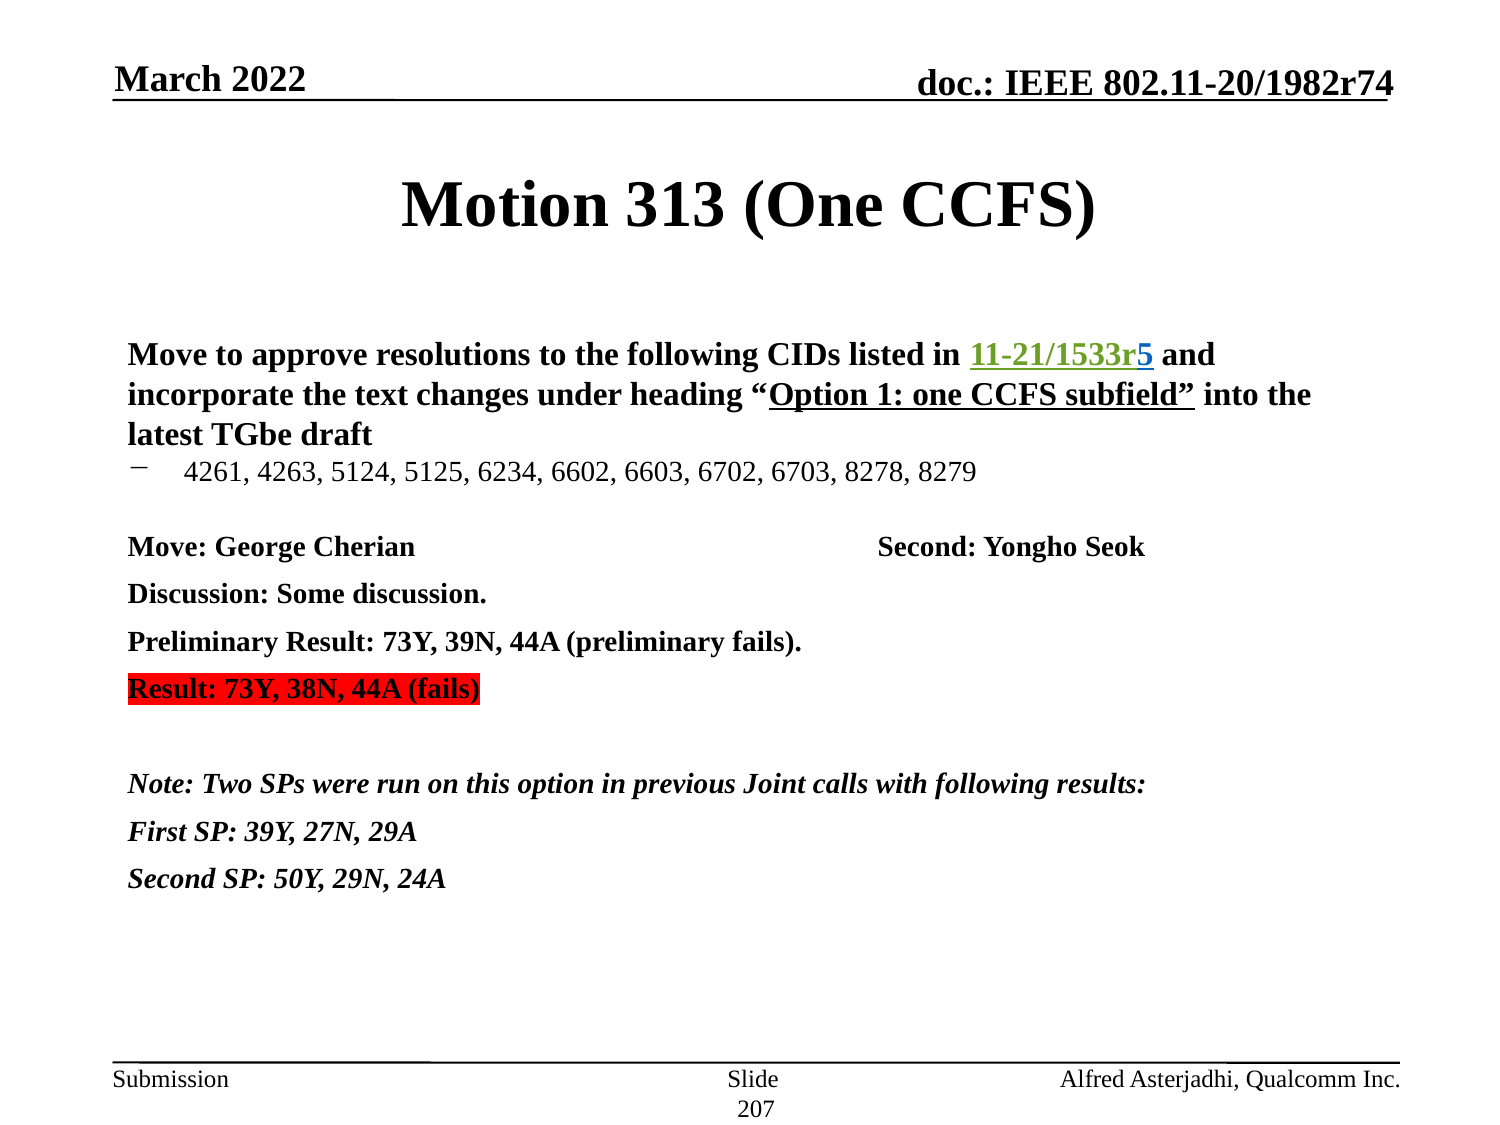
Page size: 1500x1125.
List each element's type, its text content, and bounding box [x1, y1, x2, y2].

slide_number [114, 54, 423, 100]
footer Alfred Asterjadhi, Qualcomm Inc. [878, 1061, 1402, 1093]
slide_number Slide 207 [712, 1061, 800, 1123]
title Motion 313 (One CCFS) [112, 112, 1388, 288]
list Move to approve resolutions to the following CIDs listed in 11-21/1533r5 and incorporate the text changes under heading “Option 1: one CCFS subfield” into the latest TGbe draft 4261, 4263, 5124, 5125, 6234, 6602, 6603, 6702, 6703, 8278, 8279 Move: George Cherian Second: Yongho Seok Discussion: Some discussion. Preliminary Result: 73Y, 39N, 44A (preliminary fails). Result: 73Y, 38N, 44A (fails) Note: Two SPs were run on this option in previous Joint calls with following results: First SP: 39Y, 27N, 29A Second SP: 50Y, 29N, 24A [112, 324, 1388, 1063]
